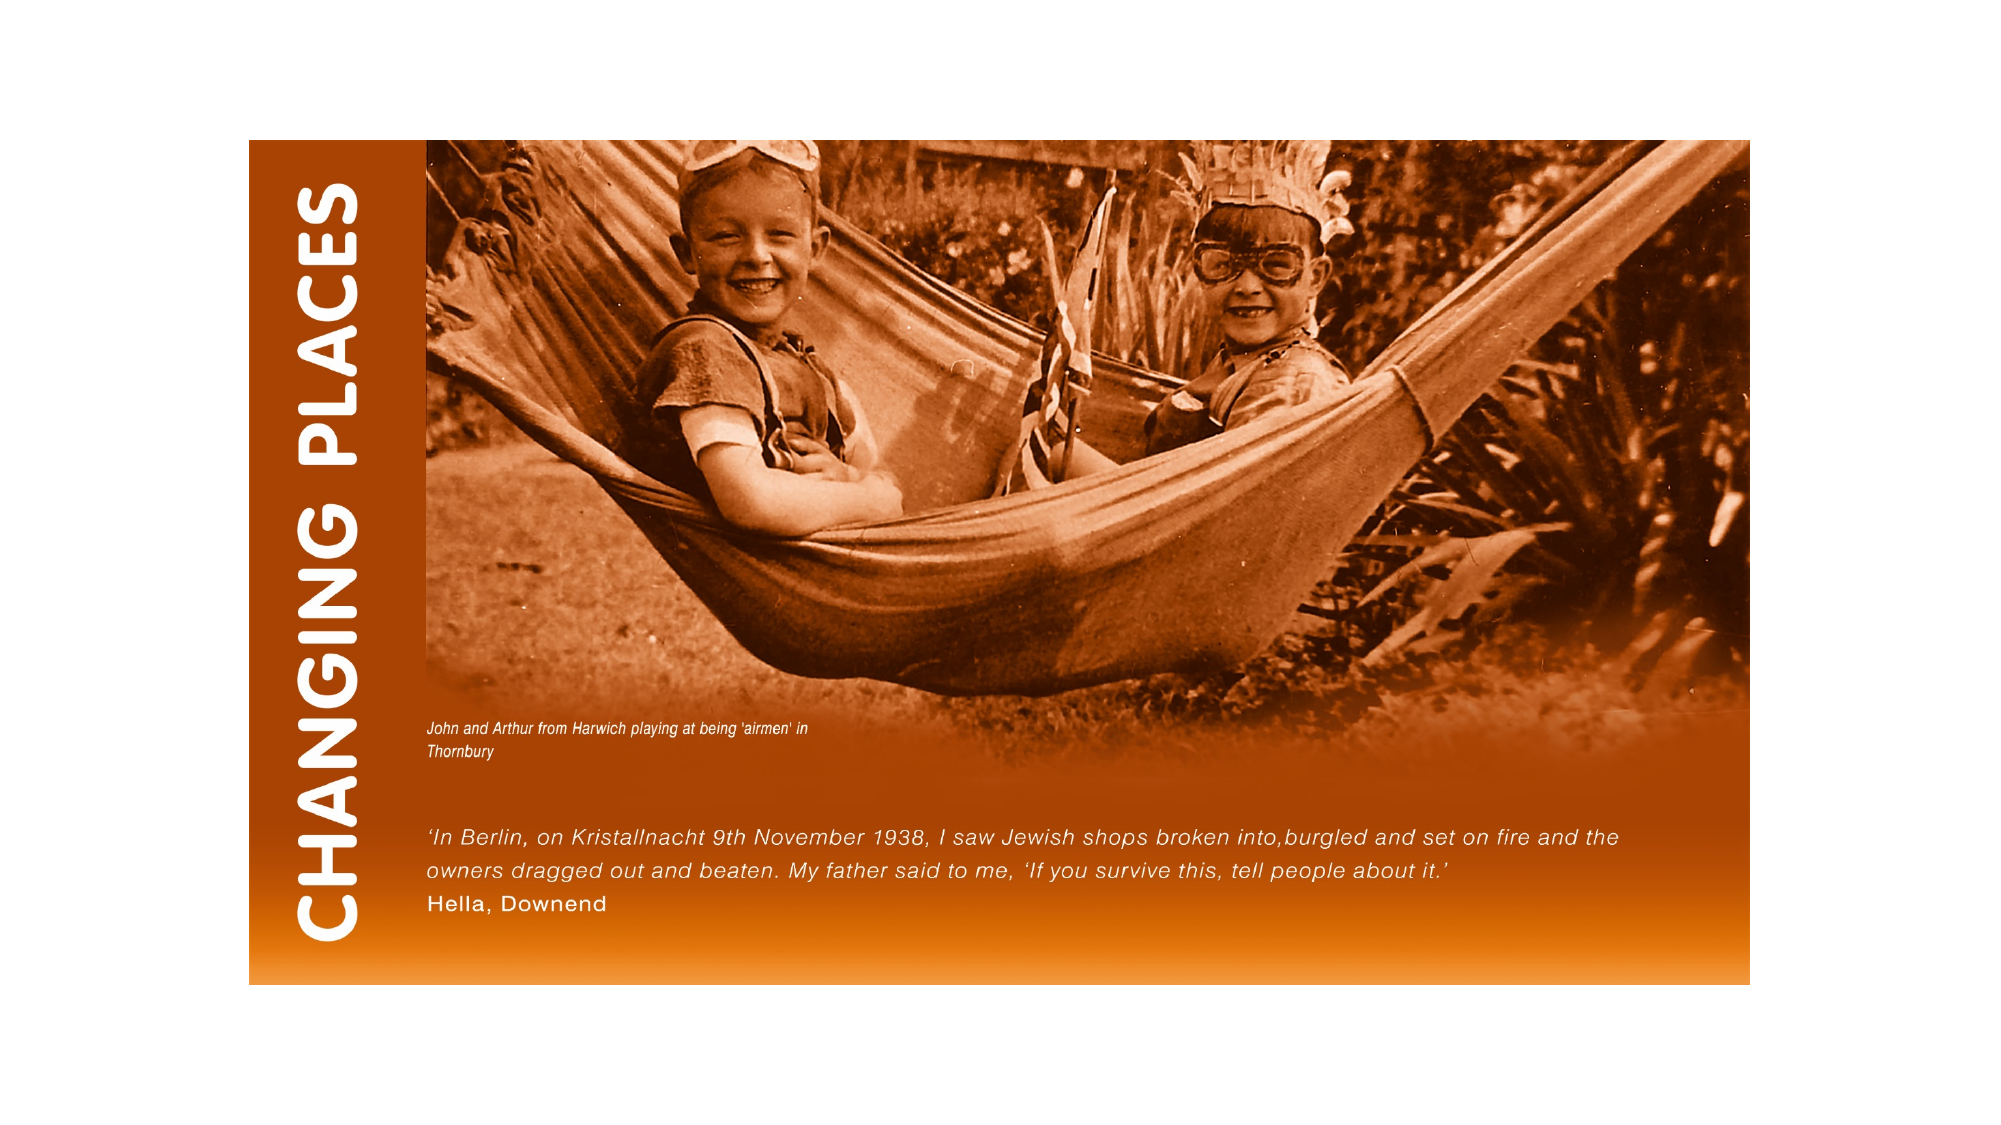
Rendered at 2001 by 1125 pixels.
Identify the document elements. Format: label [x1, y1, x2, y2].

picture [249, 140, 1750, 985]
